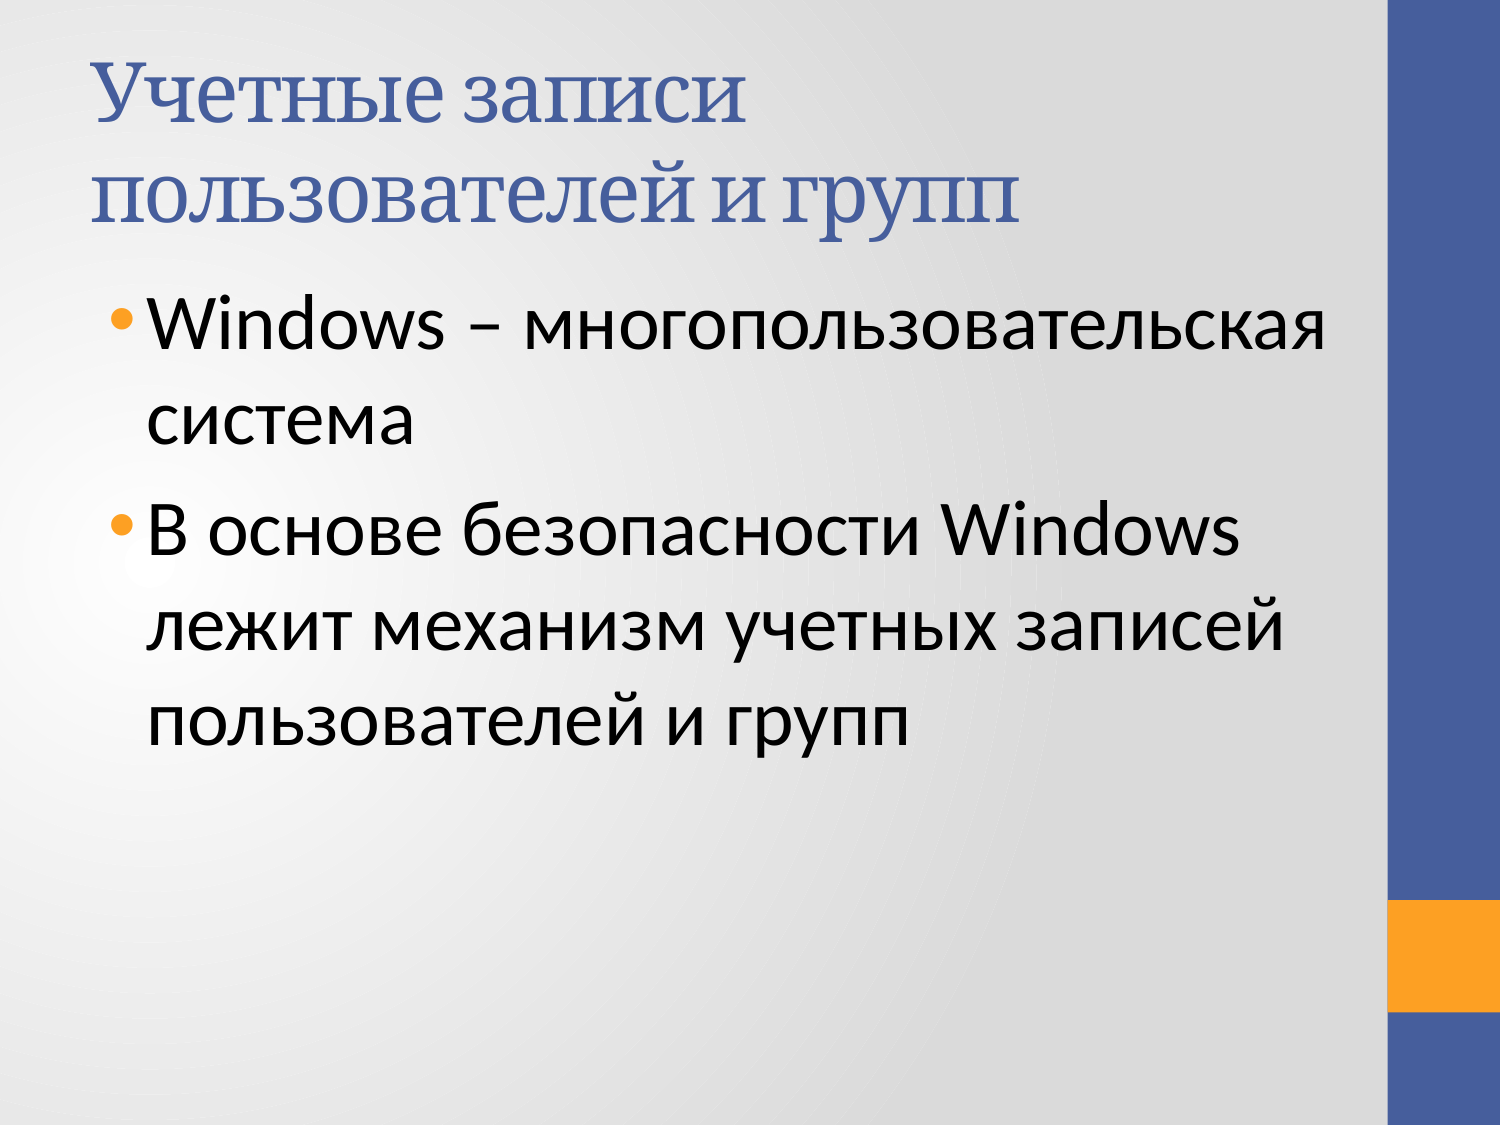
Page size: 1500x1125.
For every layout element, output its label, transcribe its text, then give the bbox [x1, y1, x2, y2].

title Учетные записи пользователей и групп [75, 45, 1325, 233]
list Windows – многопользовательская система В основе безопасности Windows лежит механизм учетных записей пользователей и групп [75, 262, 1388, 1050]
